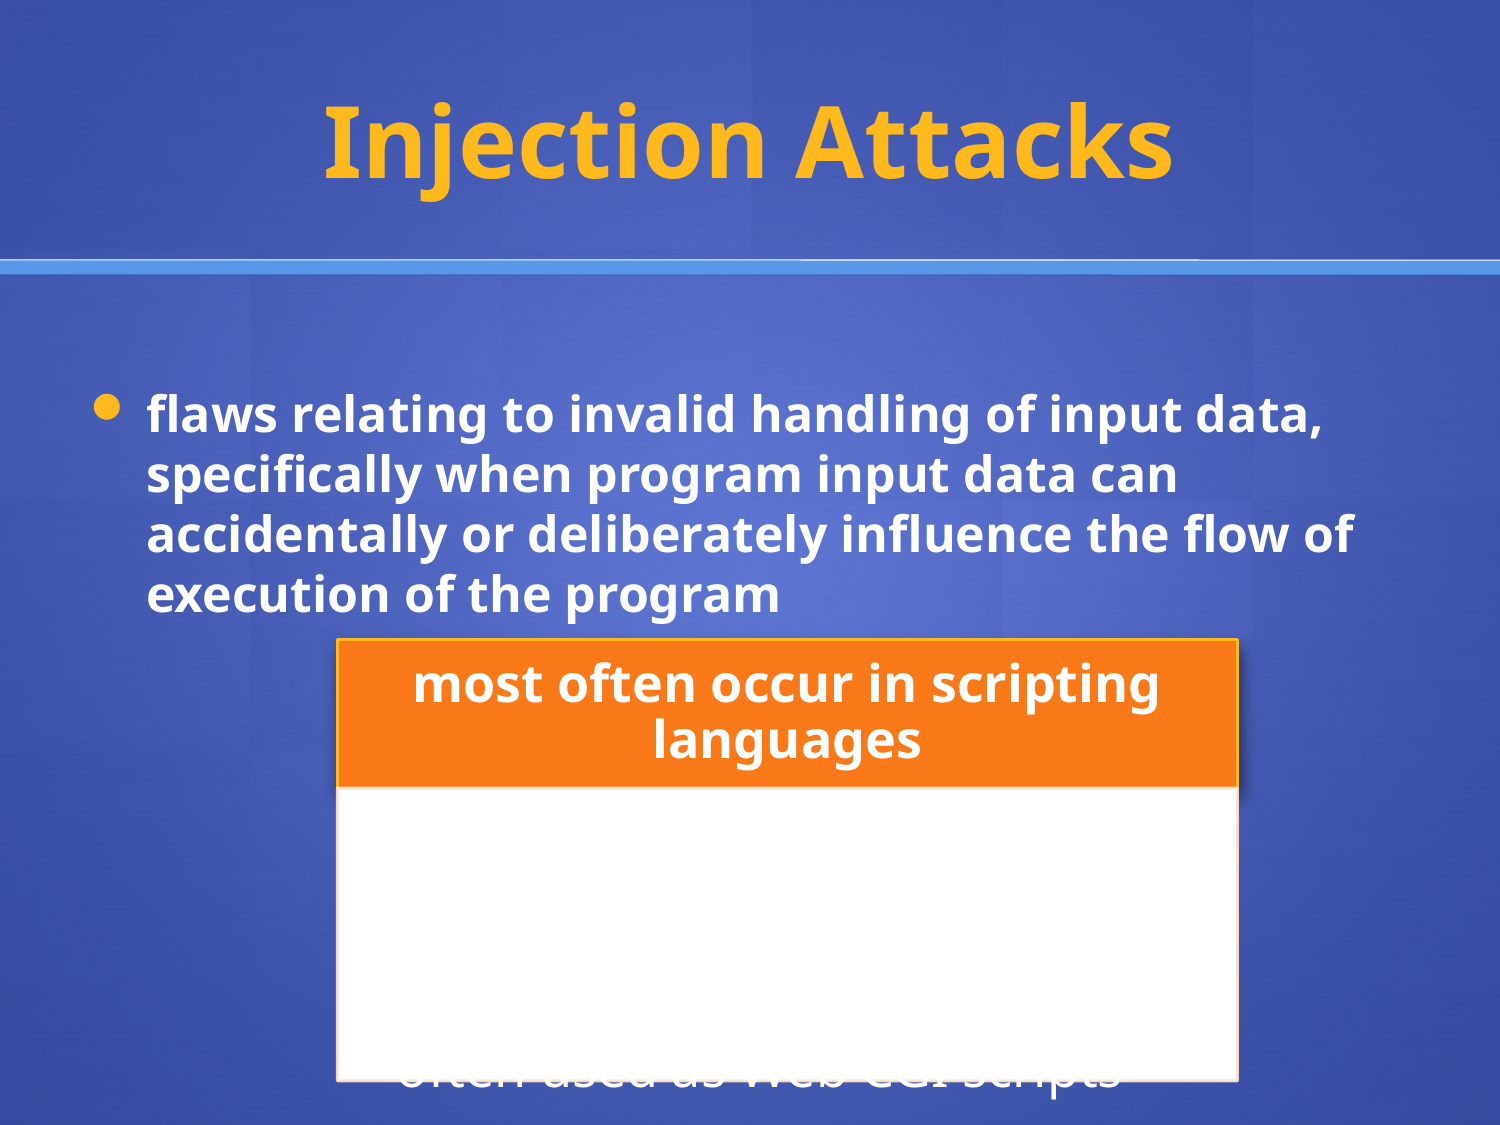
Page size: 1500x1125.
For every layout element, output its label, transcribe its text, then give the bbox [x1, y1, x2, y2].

title Injection Attacks [75, 45, 1425, 233]
list flaws relating to invalid handling of input data, specifically when program input data can accidentally or deliberately influence the flow of execution of the program [75, 375, 1425, 713]
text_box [336, 636, 1239, 1085]
